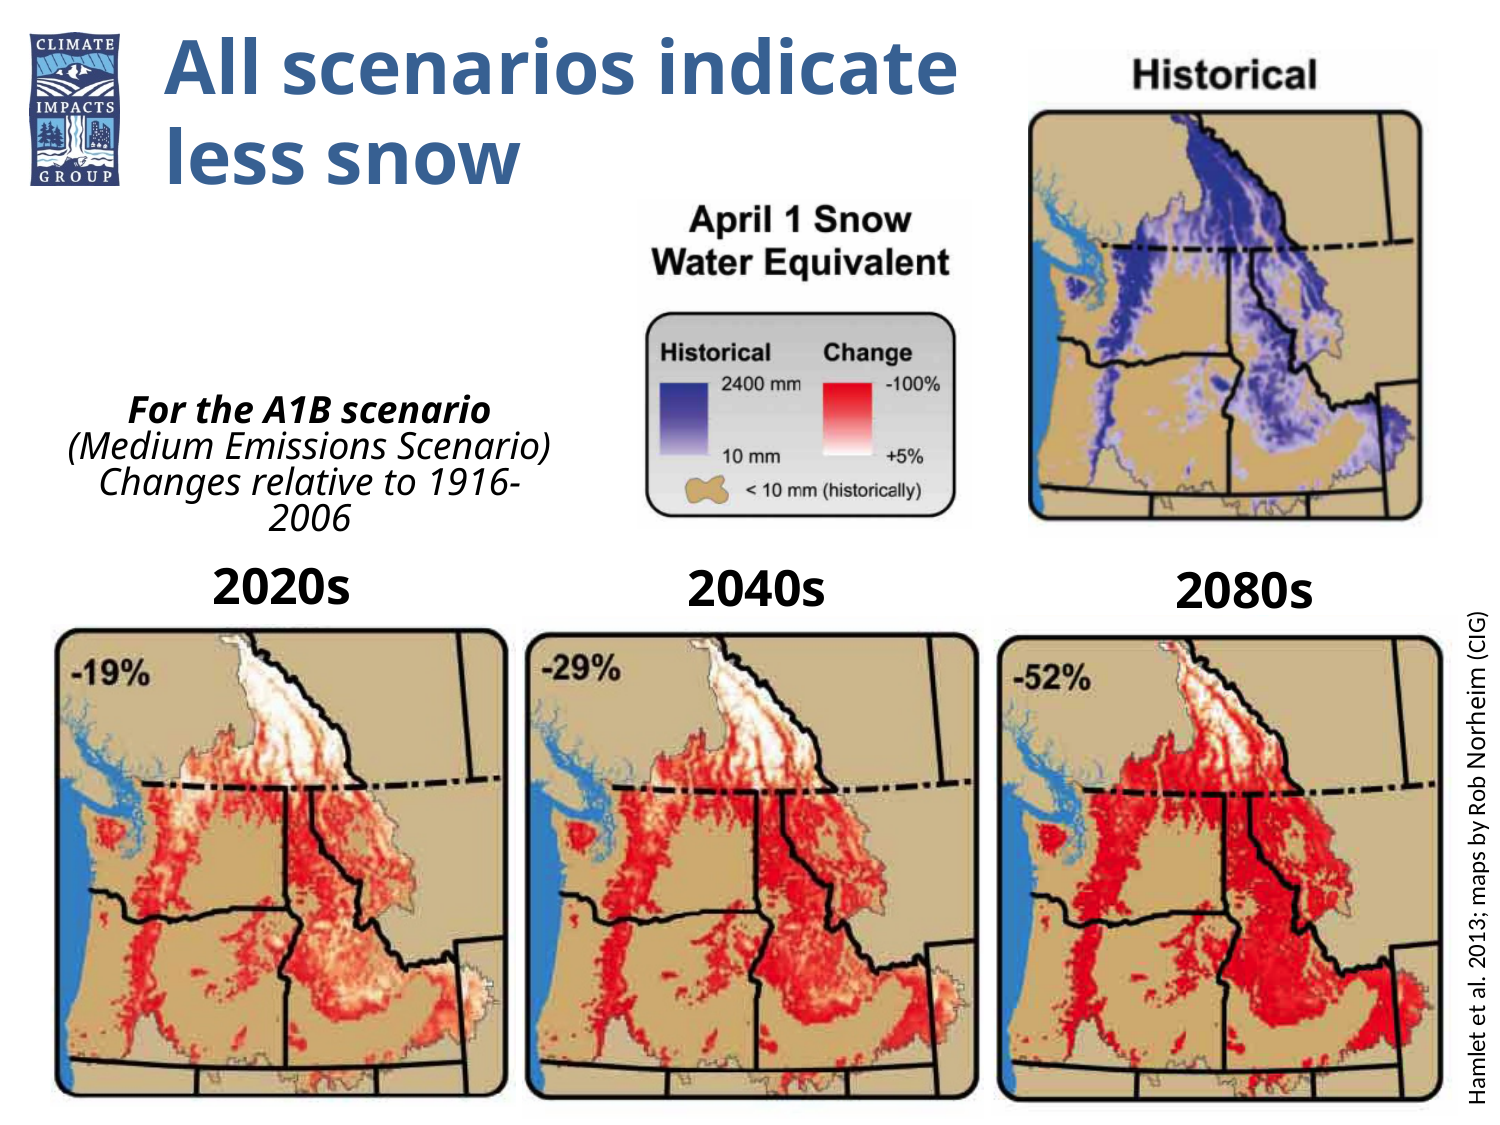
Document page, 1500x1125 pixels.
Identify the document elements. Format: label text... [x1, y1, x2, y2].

picture [637, 198, 972, 387]
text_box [43, 387, 1458, 1120]
picture [29, 32, 120, 186]
text_box Hamlet et al. 2013; maps by Rob Norheim (CIG) [1460, 495, 1498, 1121]
text_box All scenarios indicate less snow [149, 12, 1425, 208]
picture [1027, 48, 1438, 387]
